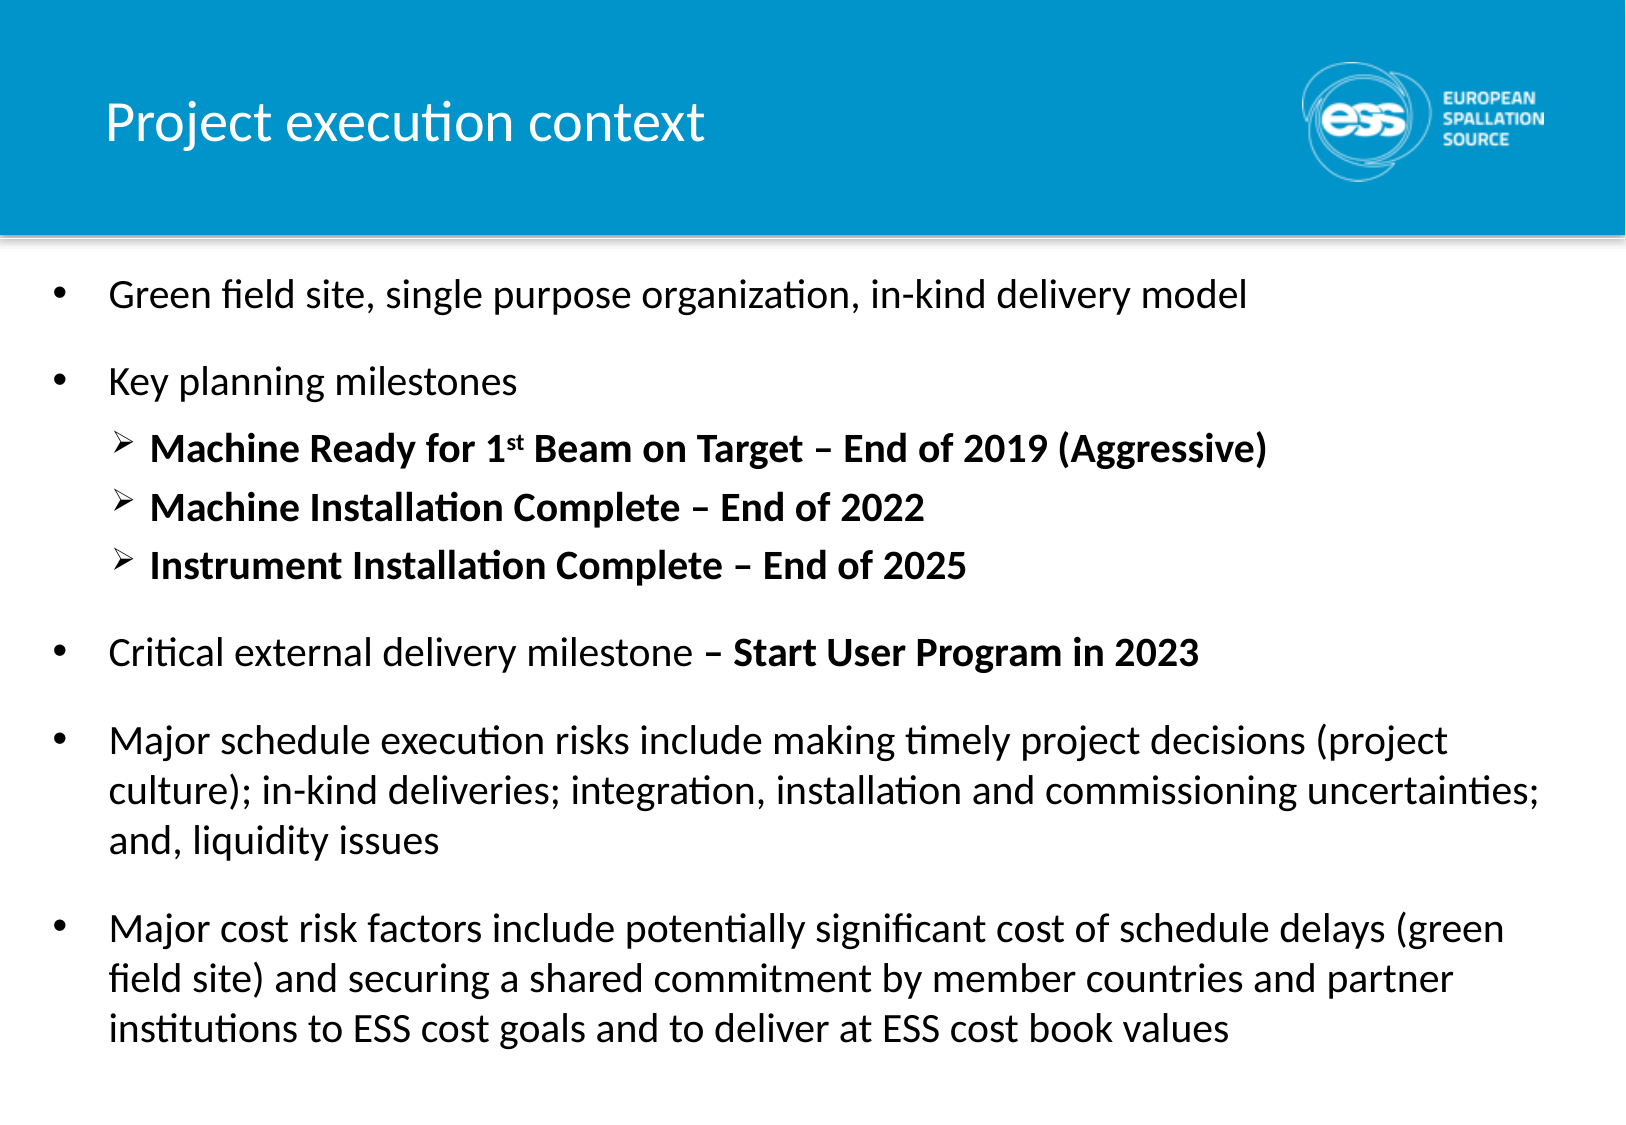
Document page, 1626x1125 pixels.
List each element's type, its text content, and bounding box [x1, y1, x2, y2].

picture [1409, 78, 1419, 85]
picture [1311, 69, 1324, 80]
picture [1338, 176, 1378, 181]
picture [1421, 91, 1432, 140]
picture [1303, 72, 1413, 176]
picture [1444, 112, 1504, 125]
picture [1505, 113, 1543, 125]
picture [1444, 92, 1535, 104]
picture [1444, 133, 1509, 146]
picture [1365, 64, 1384, 72]
picture [1397, 154, 1406, 159]
title Project execution context [105, 0, 1244, 237]
subtitle Green field site, single purpose organization, in-kind delivery model Key planning milestones Machine Ready for 1st Beam on Target – End of 2019 (Aggressive) Machine Installation Complete – End of 2022 Instrument Installation Complete – End of 2025 Critical external delivery milestone – Start User Program in 2023 Major schedule execution risks include making timely project decisions (project culture); in-kind deliveries; integration, installation and commissioning uncertainties; and, liquidity issues Major cost risk factors include potentially significant cost of schedule delays (green field site) and securing a shared commitment by member countries and partner institutions to ESS cost goals and to deliver at ESS cost book values [43, 266, 1548, 1088]
picture [1303, 81, 1311, 99]
picture [1325, 64, 1338, 69]
